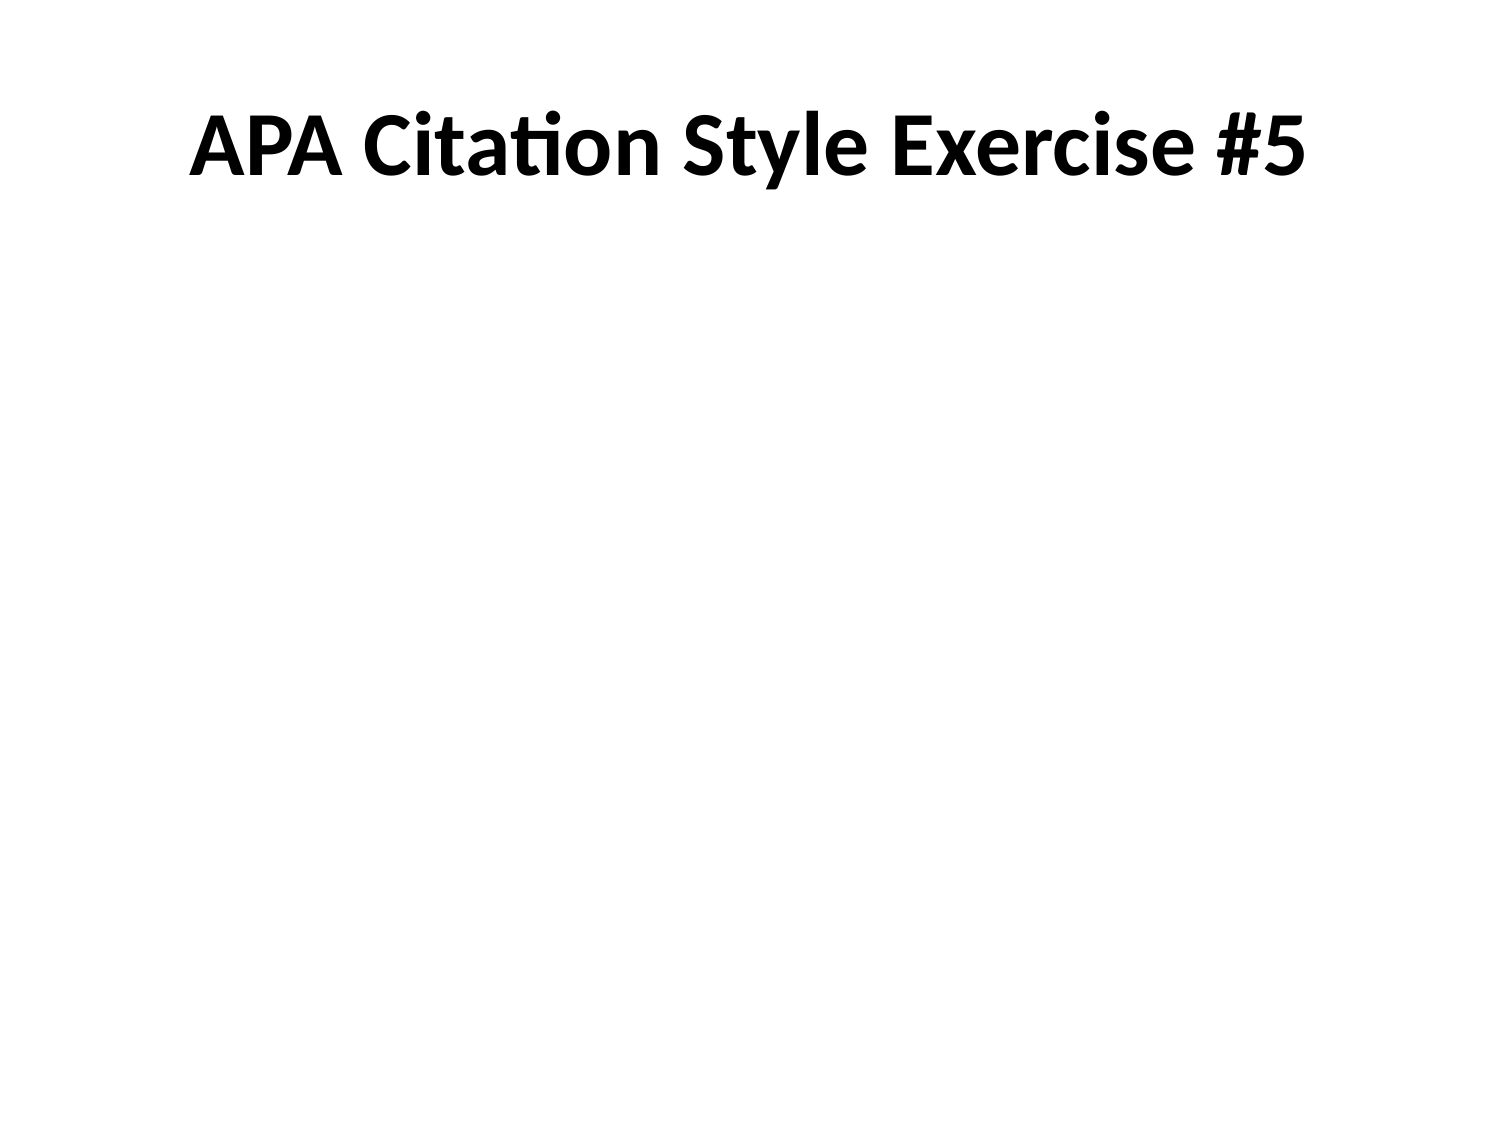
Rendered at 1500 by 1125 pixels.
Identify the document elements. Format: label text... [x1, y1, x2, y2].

title APA Citation Style Exercise #5 [75, 45, 1425, 233]
